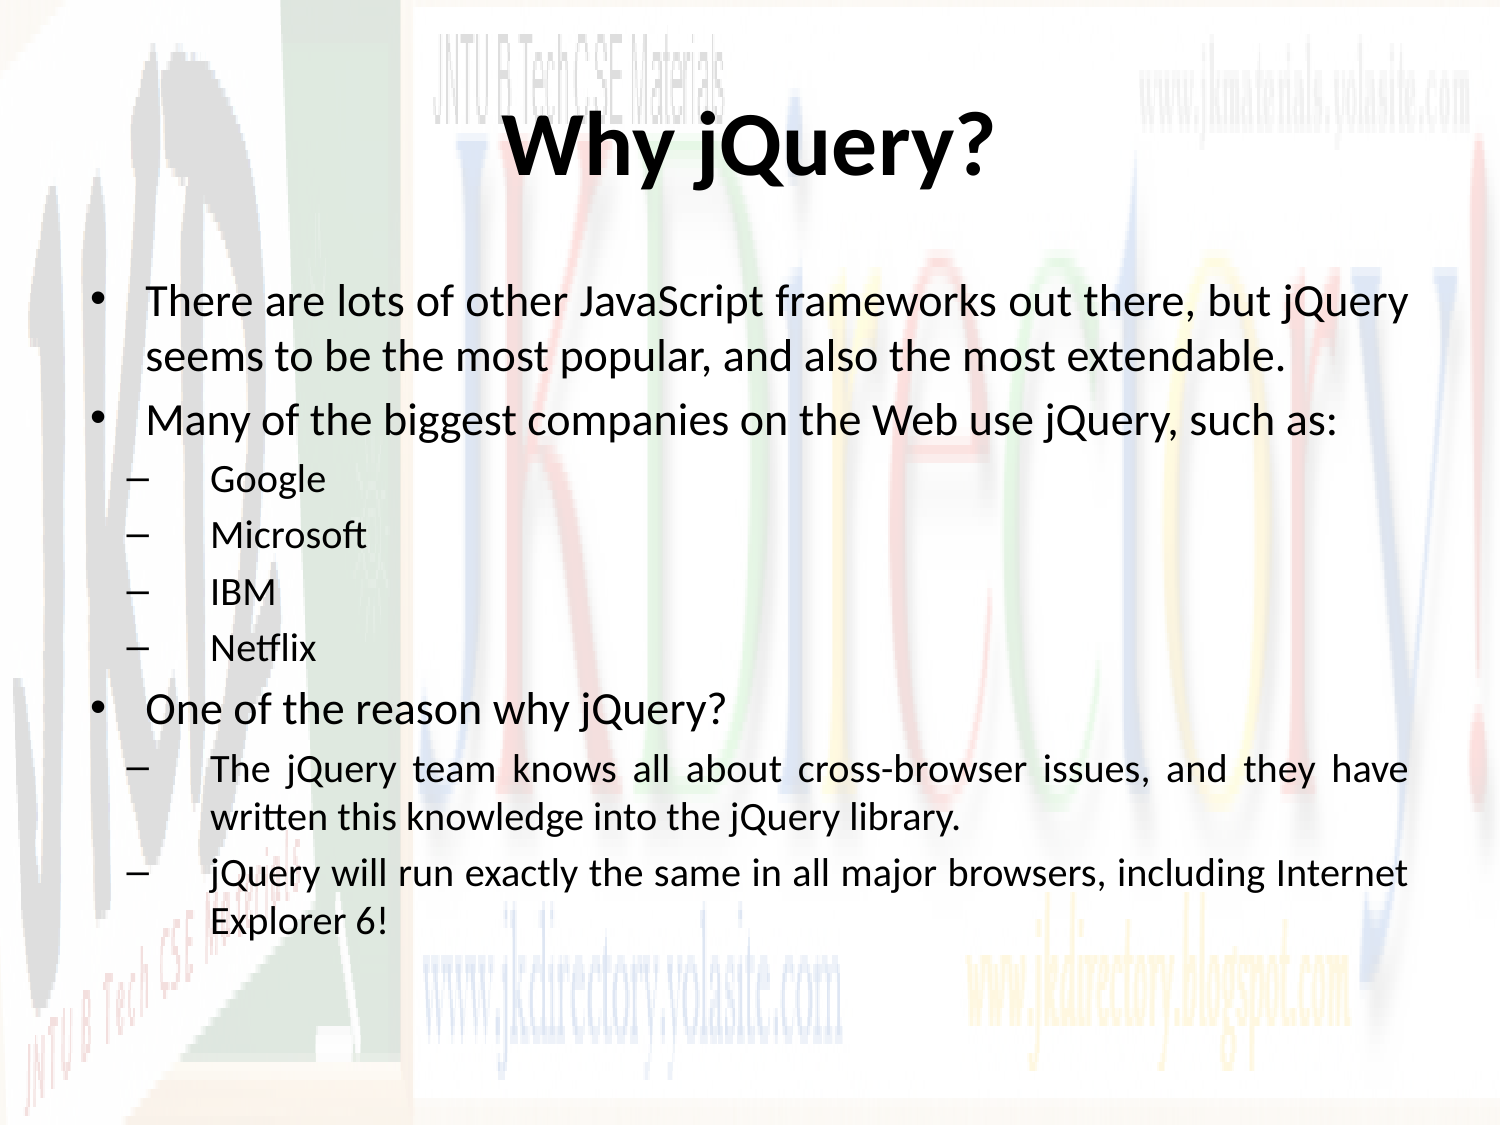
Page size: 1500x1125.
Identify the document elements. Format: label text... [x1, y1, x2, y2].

list There are lots of other JavaScript frameworks out there, but jQuery seems to be the most popular, and also the most extendable. Many of the biggest companies on the Web use jQuery, such as: Google Microsoft IBM Netflix One of the reason why jQuery? The jQuery team knows all about cross-browser issues, and they have written this knowledge into the jQuery library. jQuery will run exactly the same in all major browsers, including Internet Explorer 6! [75, 262, 1425, 1005]
title Why jQuery? [75, 45, 1425, 233]
